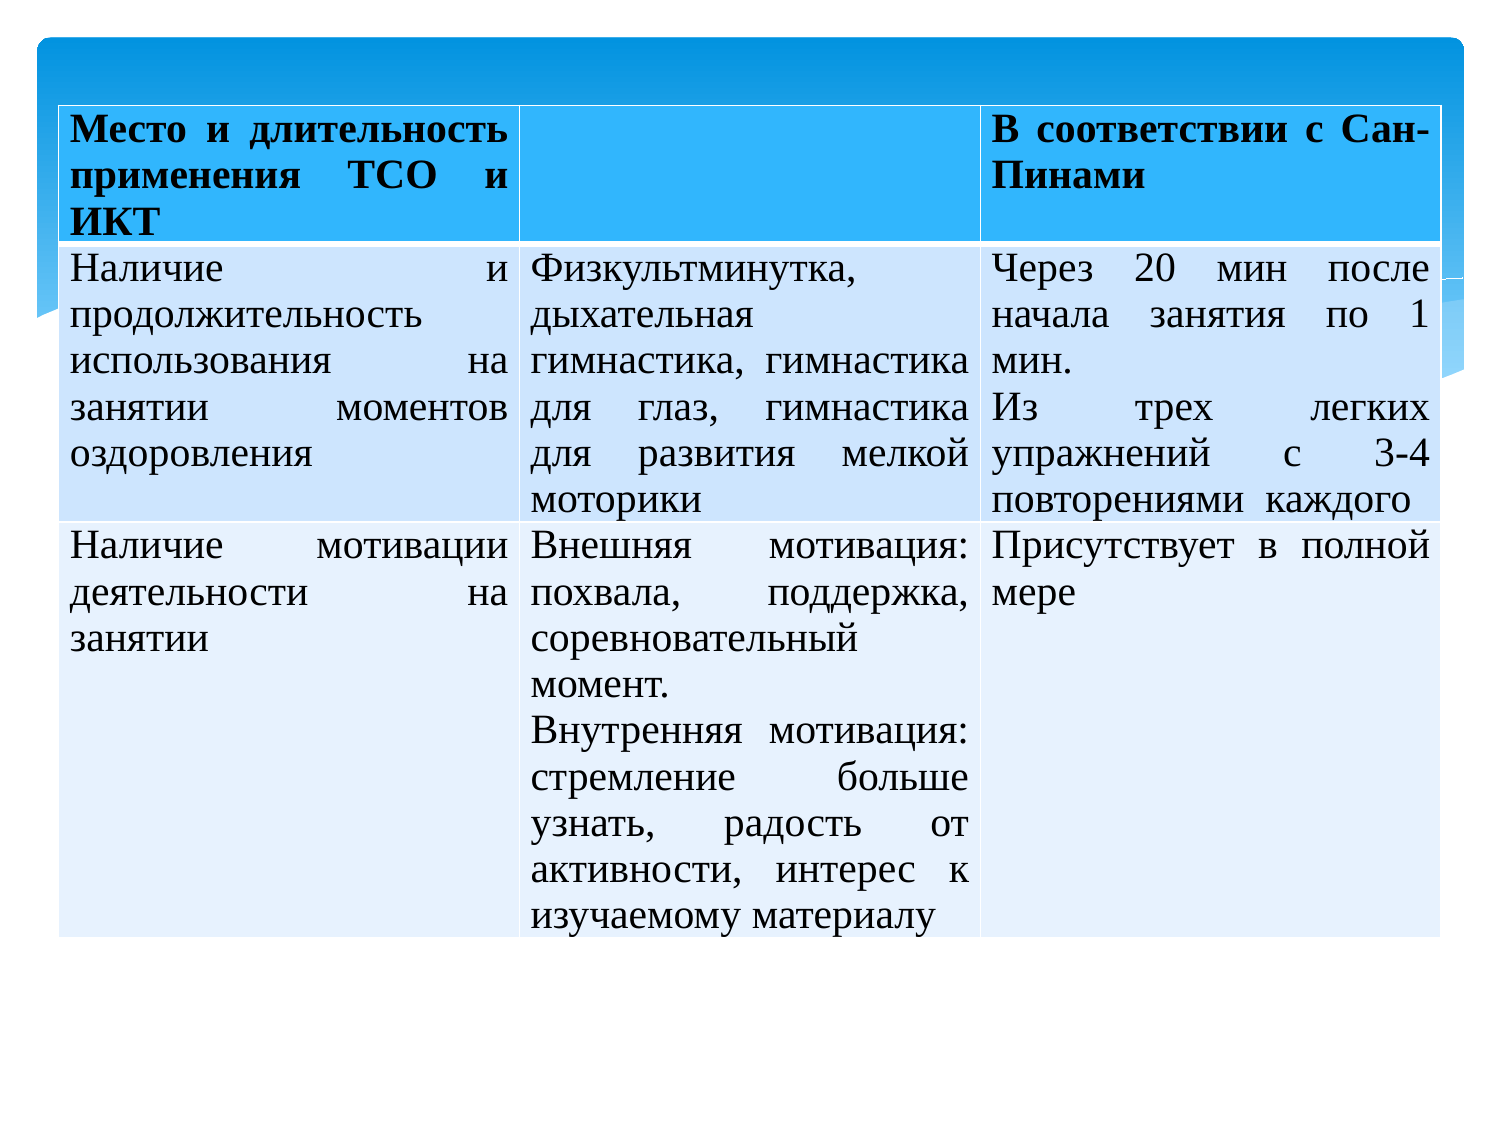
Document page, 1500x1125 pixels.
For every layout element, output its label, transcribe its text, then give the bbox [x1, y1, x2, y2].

table_cell Наличие мотивации деятельности на занятии [59, 523, 519, 937]
table_header Место и длительность применения ТСО и ИКТ [59, 106, 519, 241]
table_cell Наличие и продолжительность использования на занятии моментов оздоровления [59, 247, 519, 521]
table_header В соответствии с Сан-Пинами [981, 106, 1440, 241]
table_cell Присутствует в полной мере [981, 523, 1440, 937]
table_cell Внешняя мотивация: похвала, поддержка, соревновательный момент. Внутренняя мотивация: стремление больше узнать, радость от активности, интерес к изучаемому материалу [520, 523, 980, 937]
table_cell Физкультминутка, дыхательная гимнастика, гимнастика для глаз, гимнастика для развития мелкой моторики [520, 247, 980, 521]
table_header [520, 106, 980, 241]
table_cell Через 20 мин после начала занятия по 1 мин. Из трех легких упражнений с 3-4 повторениями каждого [981, 247, 1440, 521]
